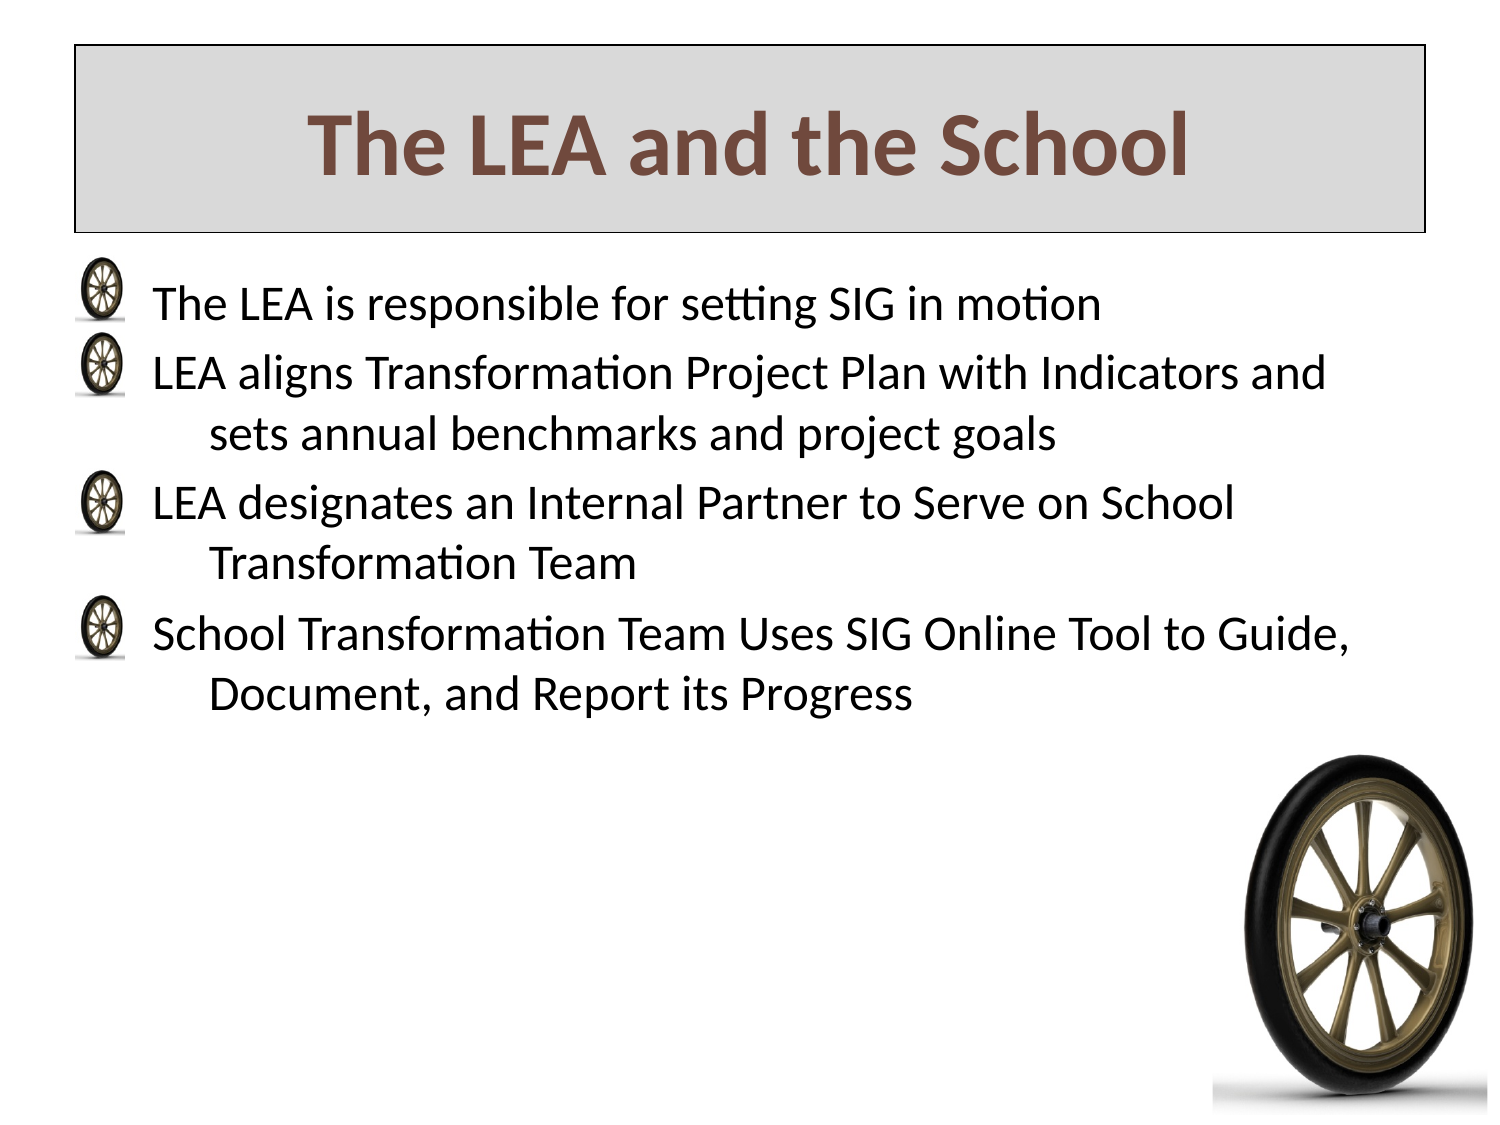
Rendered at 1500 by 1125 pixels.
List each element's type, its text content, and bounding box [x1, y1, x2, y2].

picture [74, 587, 126, 661]
picture [74, 462, 126, 536]
title The LEA and the School [74, 44, 1426, 233]
list The LEA is responsible for setting SIG in motion LEA aligns Transformation Project Plan with Indicators and sets annual benchmarks and project goals LEA designates an Internal Partner to Serve on School Transformation Team School Transformation Team Uses SIG Online Tool to Guide, Document, and Report its Progress [137, 262, 1426, 1006]
picture [1212, 712, 1488, 1115]
picture [74, 249, 126, 399]
